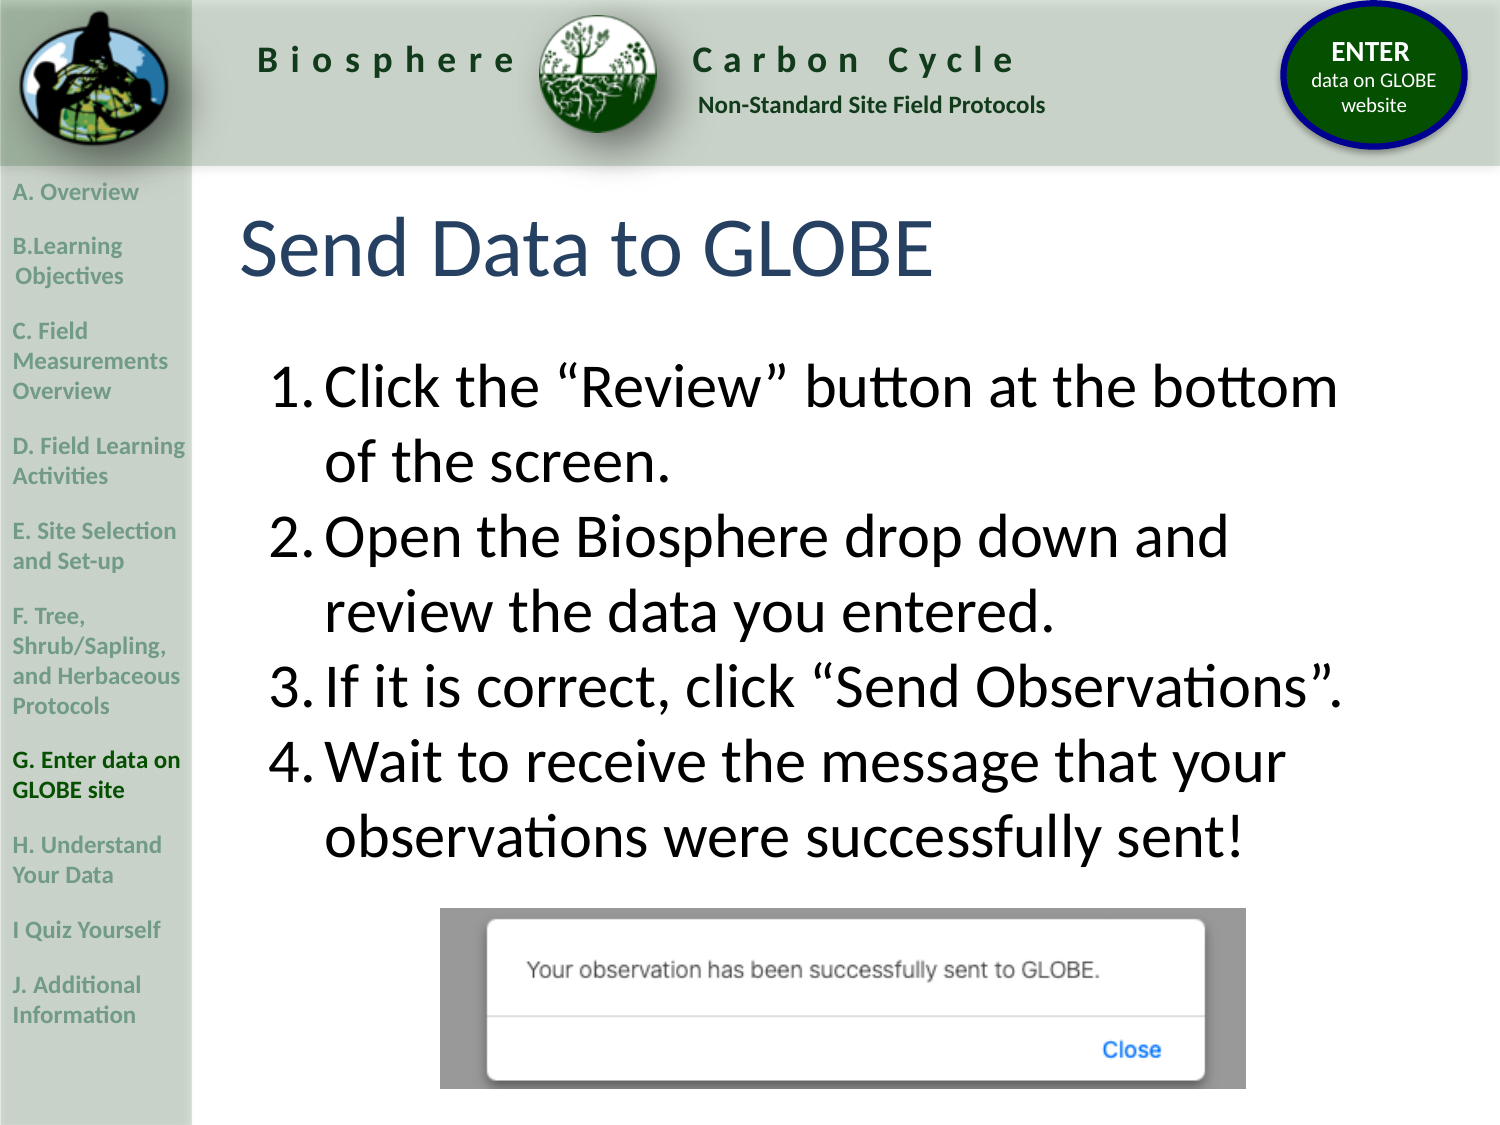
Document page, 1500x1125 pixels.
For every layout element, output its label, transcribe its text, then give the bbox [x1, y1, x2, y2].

text_box Click the “Review” button at the bottom of the screen. Open the Biosphere drop down and review the data you entered. If it is correct, click “Send Observations”. Wait to receive the message that your observations were successfully sent! [254, 337, 1406, 952]
picture [439, 907, 1247, 1089]
picture [0, 0, 1500, 1124]
title Send Data to GLOBE [203, 183, 972, 299]
